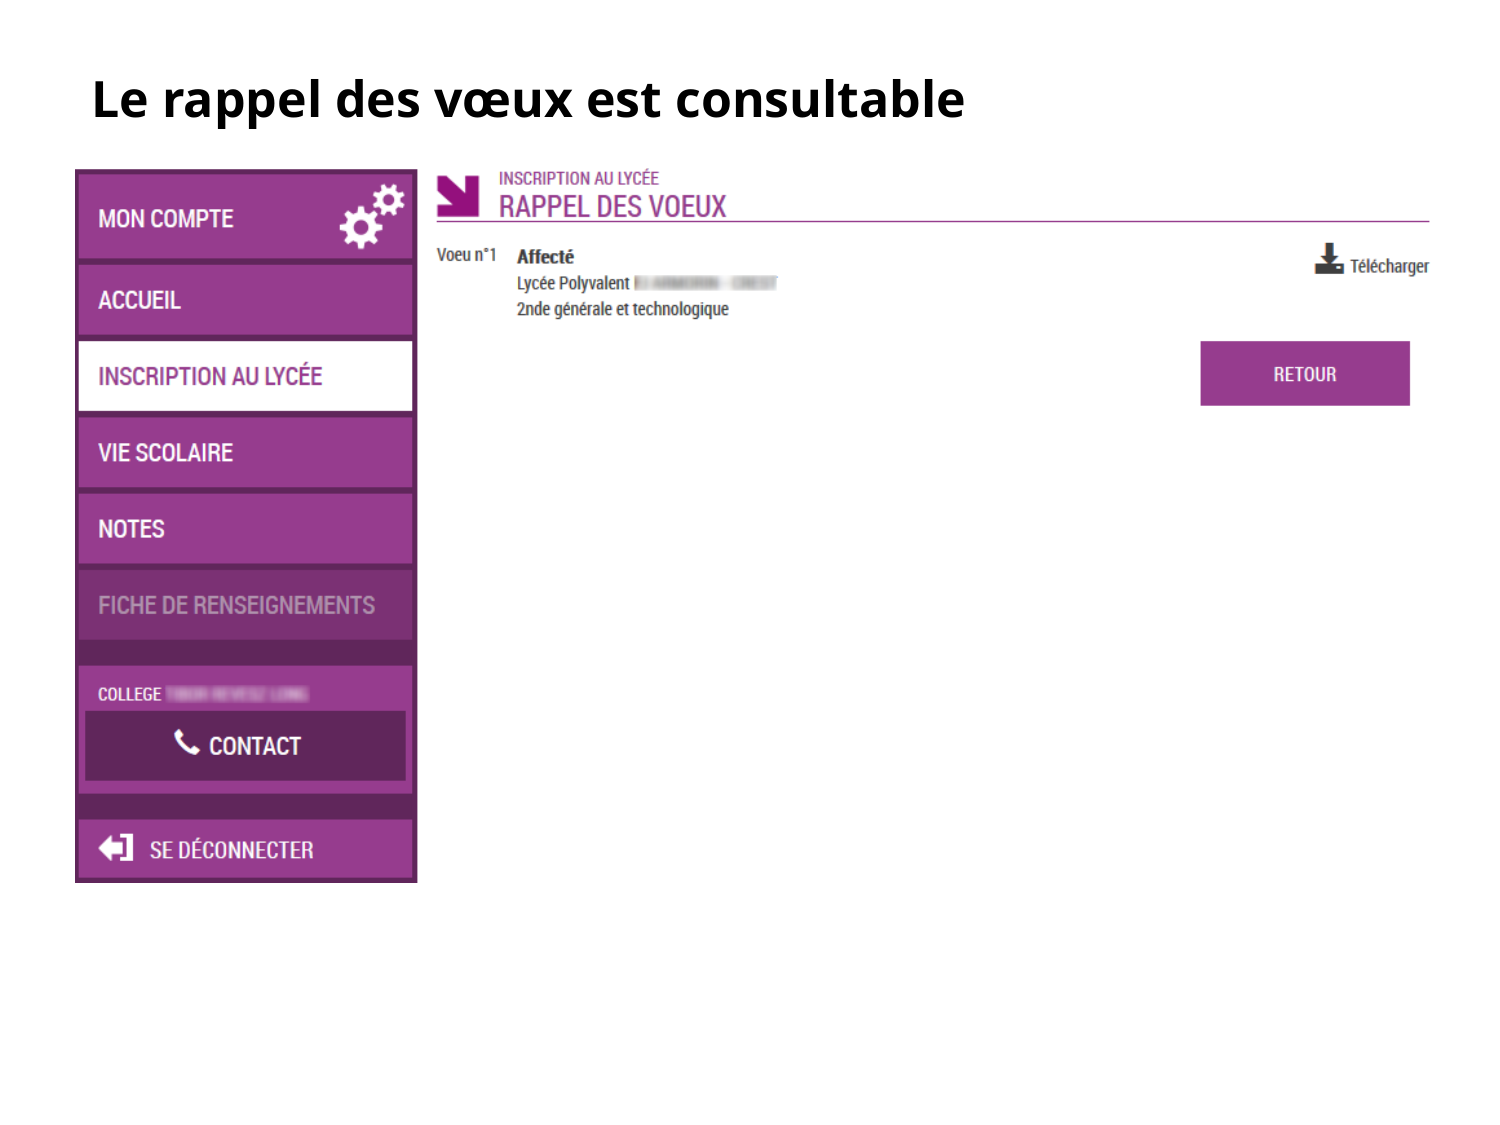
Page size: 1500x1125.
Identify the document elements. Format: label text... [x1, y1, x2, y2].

picture [74, 168, 1436, 883]
text_box Le rappel des vœux est consultable [76, 0, 1425, 168]
